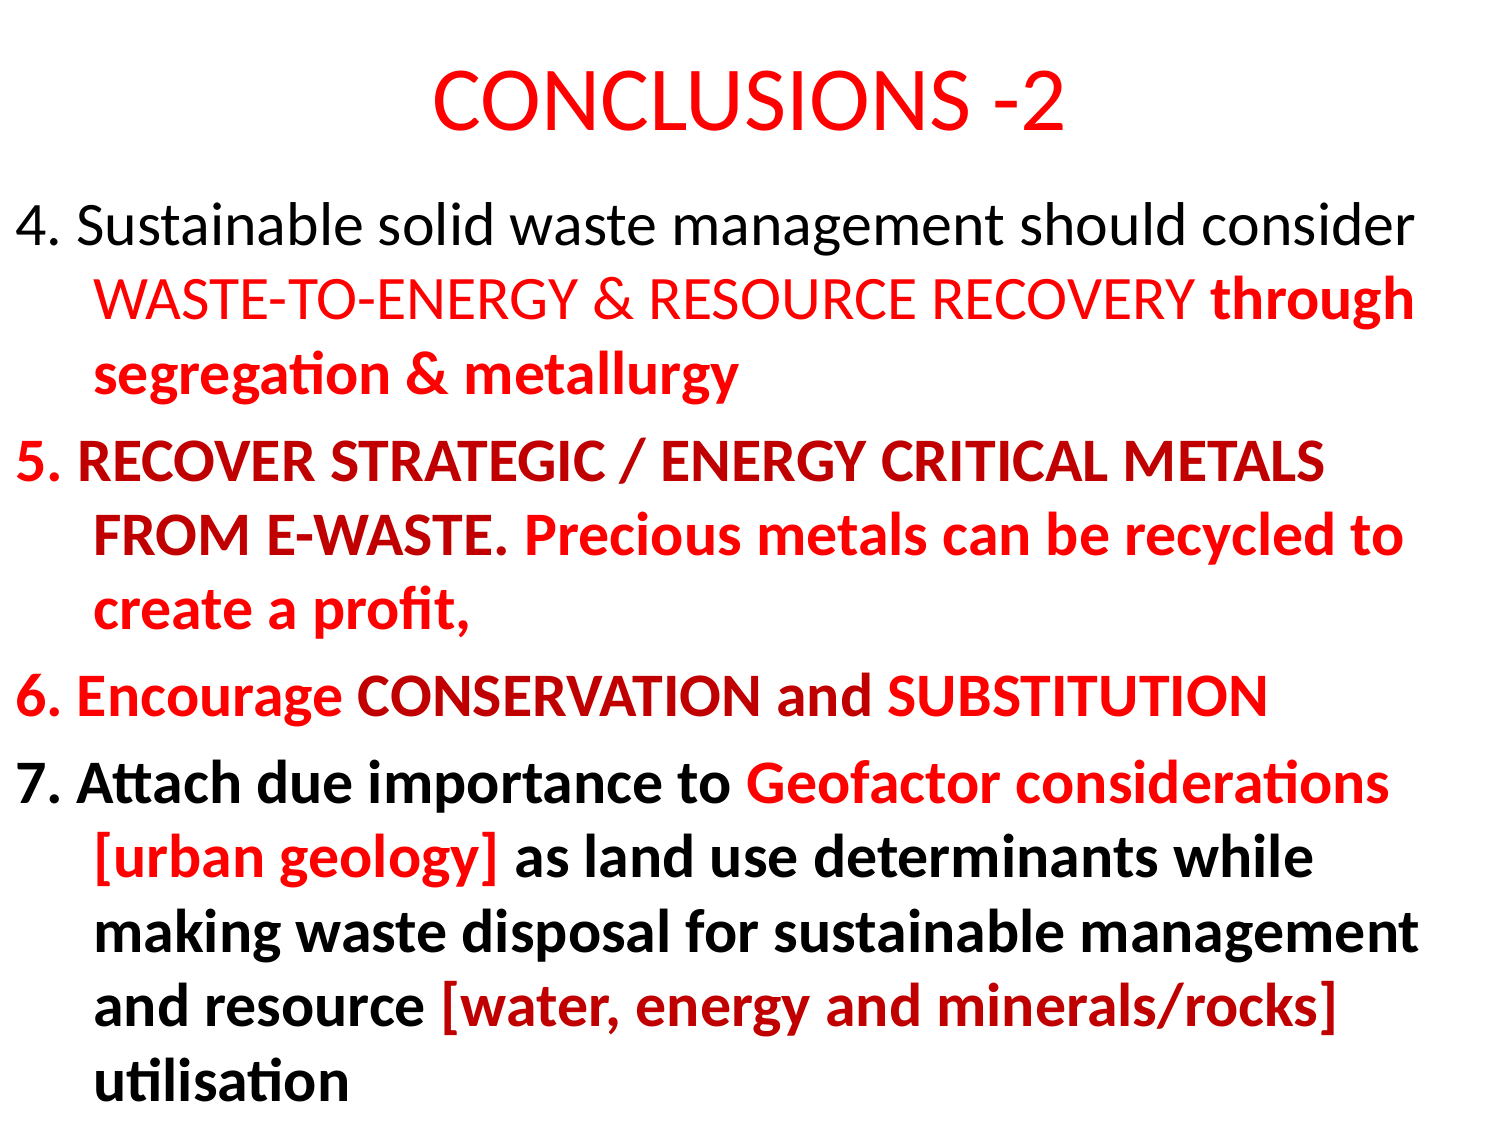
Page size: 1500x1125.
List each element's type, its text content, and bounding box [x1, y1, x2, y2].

title CONCLUSIONS -2 [75, 11, 1425, 175]
list 4. Sustainable solid waste management should consider WASTE-TO-ENERGY & RESOURCE RECOVERY through segregation & metallurgy 5. RECOVER STRATEGIC / ENERGY CRITICAL METALS FROM E-WASTE. Precious metals can be recycled to create a profit, 6. Encourage CONSERVATION and SUBSTITUTION 7. Attach due importance to Geofactor considerations [urban geology] as land use determinants while making waste disposal for sustainable management and resource [water, energy and minerals/rocks] utilisation [0, 175, 1500, 1125]
